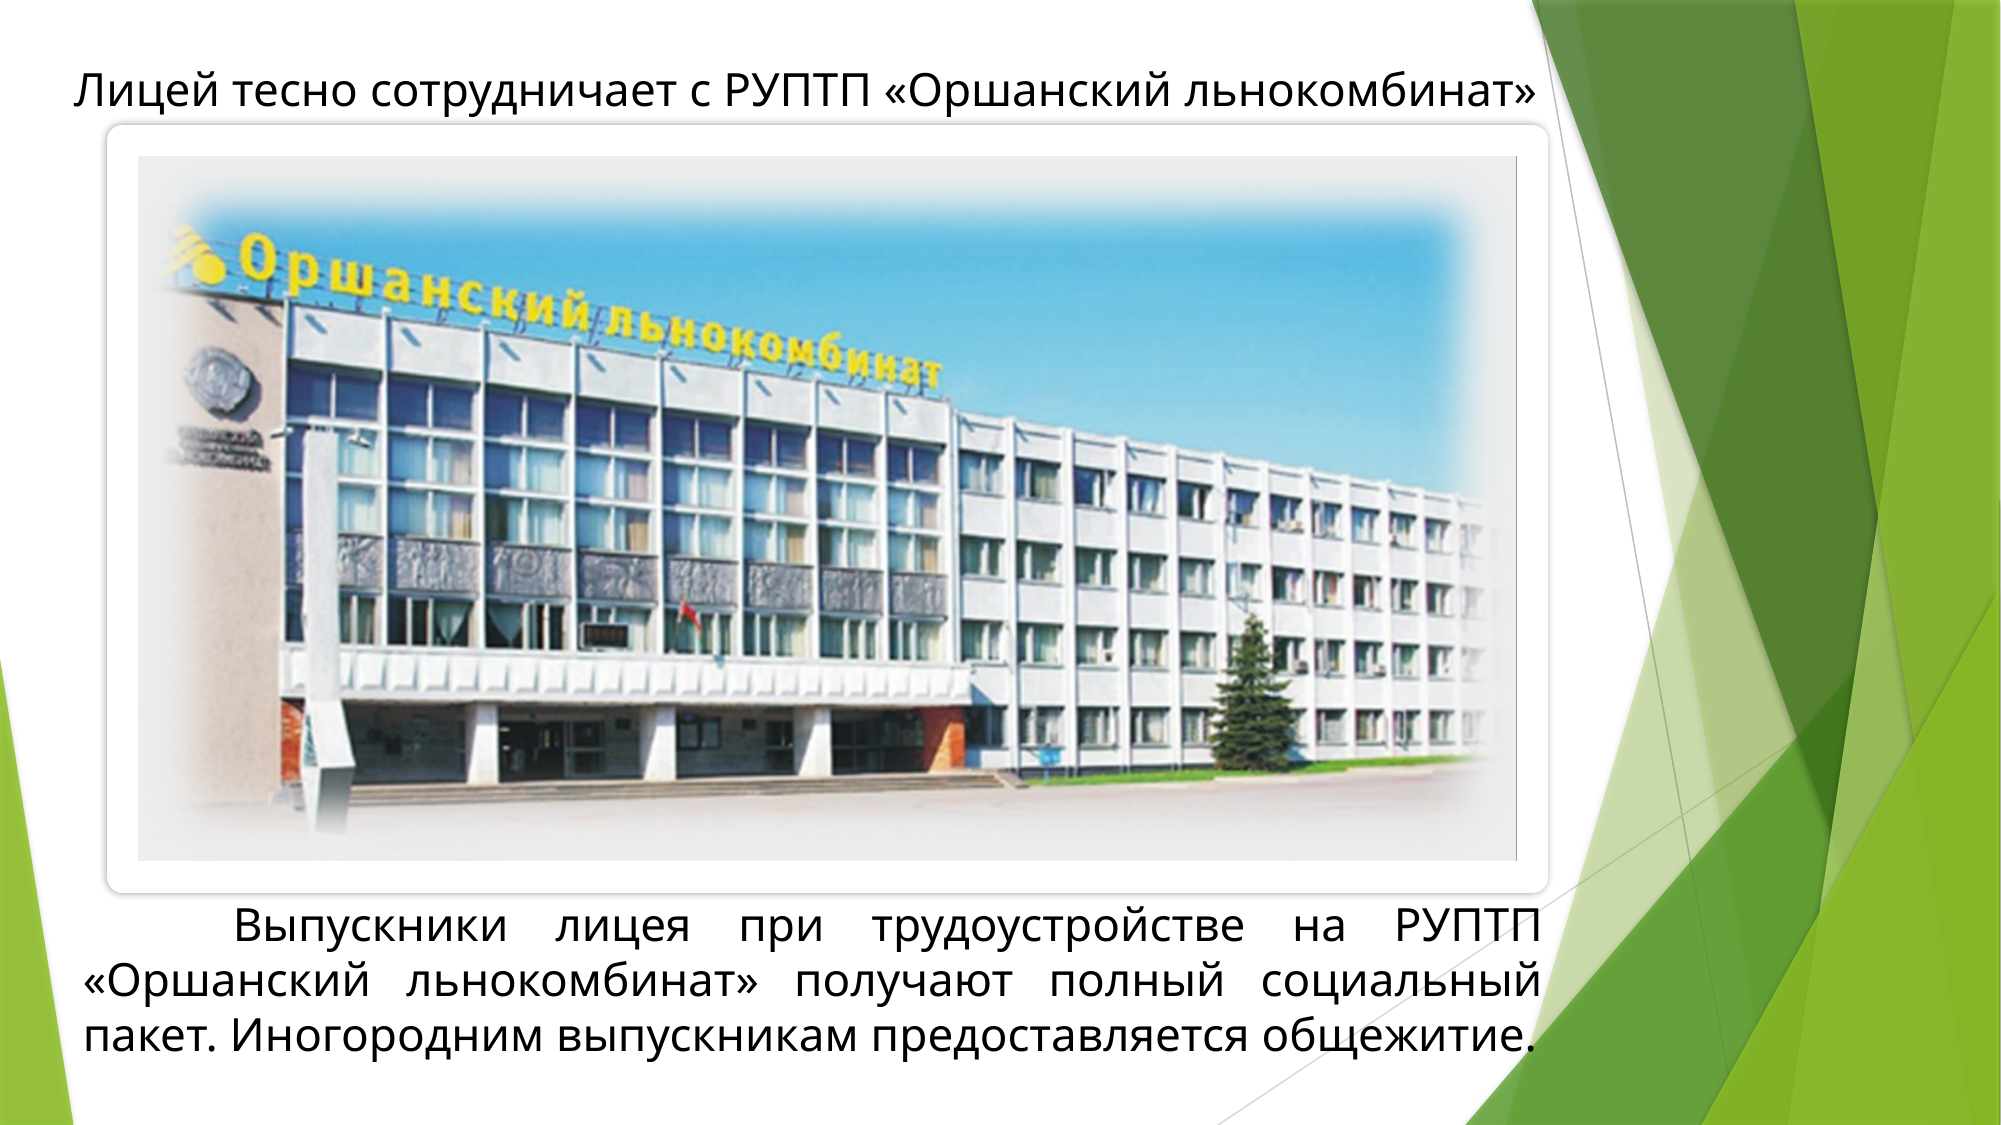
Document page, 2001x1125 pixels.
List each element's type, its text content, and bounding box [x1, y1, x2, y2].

picture [137, 155, 1518, 862]
text_box Выпускники лицея при трудоустройстве на РУПТП «Оршанский льнокомбинат» получают полный социальный пакет. Иногородним выпускникам предоставляется общежитие. [68, 888, 1559, 1068]
text_box Лицей тесно сотрудничает с РУПТП «Оршанский льнокомбинат» [53, 52, 1559, 203]
